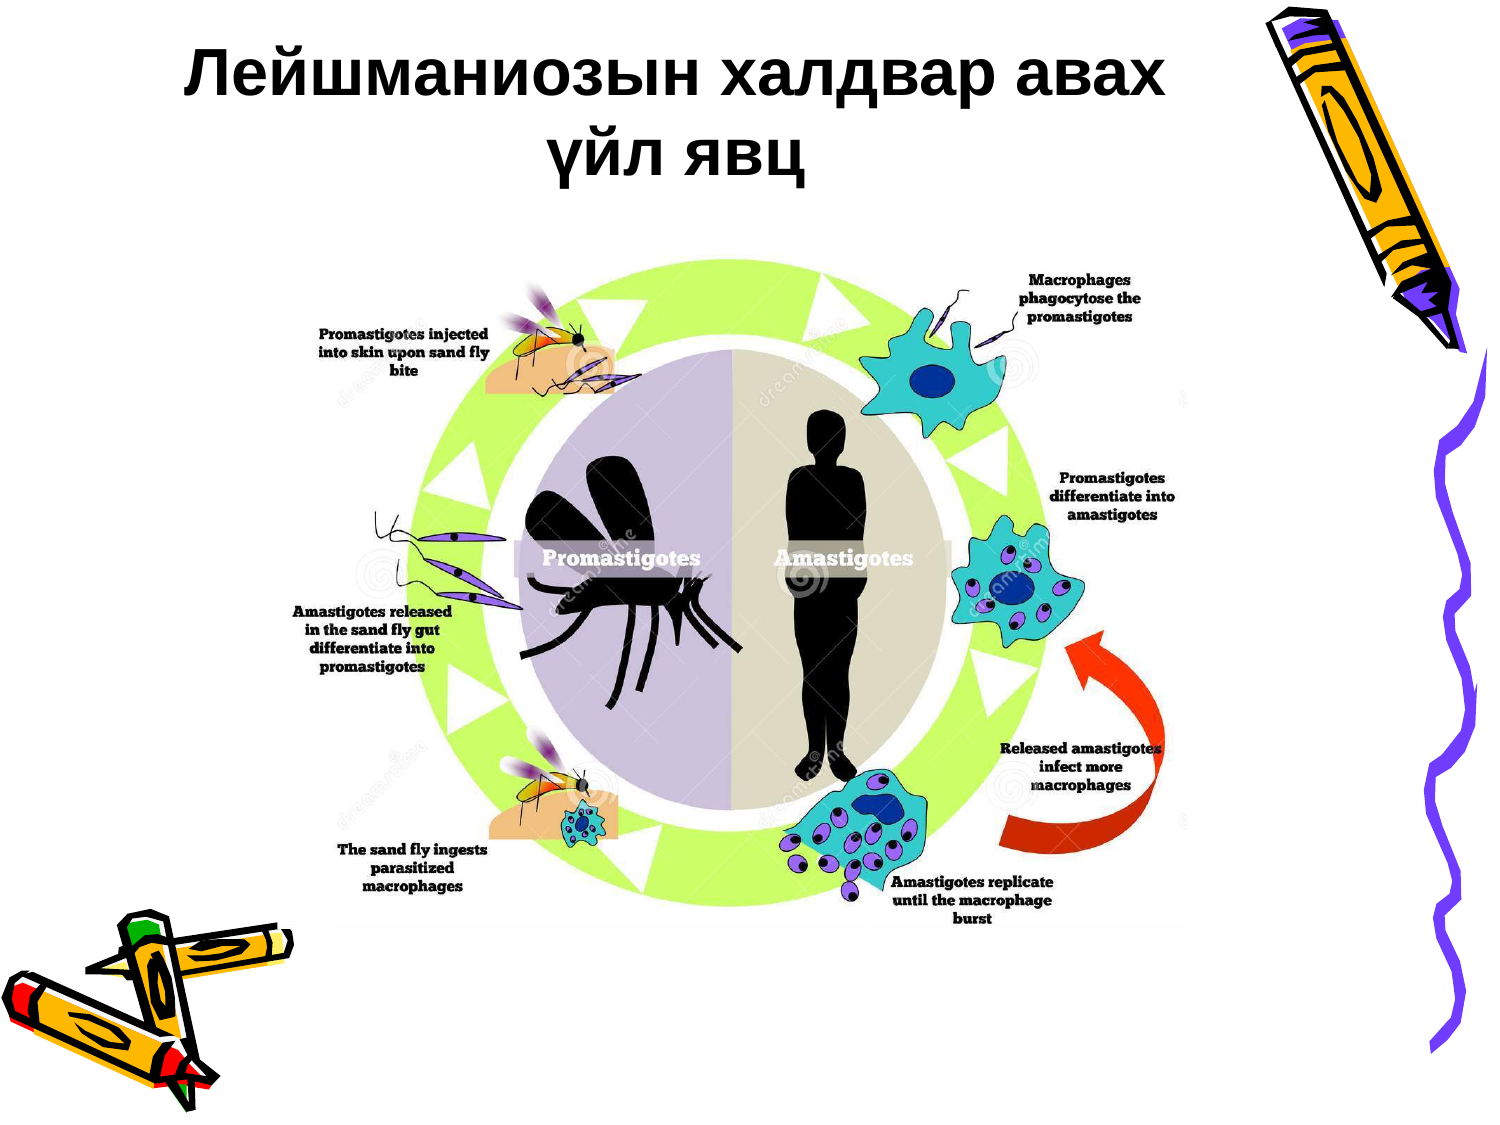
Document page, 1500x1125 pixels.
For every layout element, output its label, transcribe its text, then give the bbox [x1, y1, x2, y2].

title Лейшманиозын халдвар авах үйл явц [112, 24, 1240, 197]
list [277, 243, 1188, 929]
